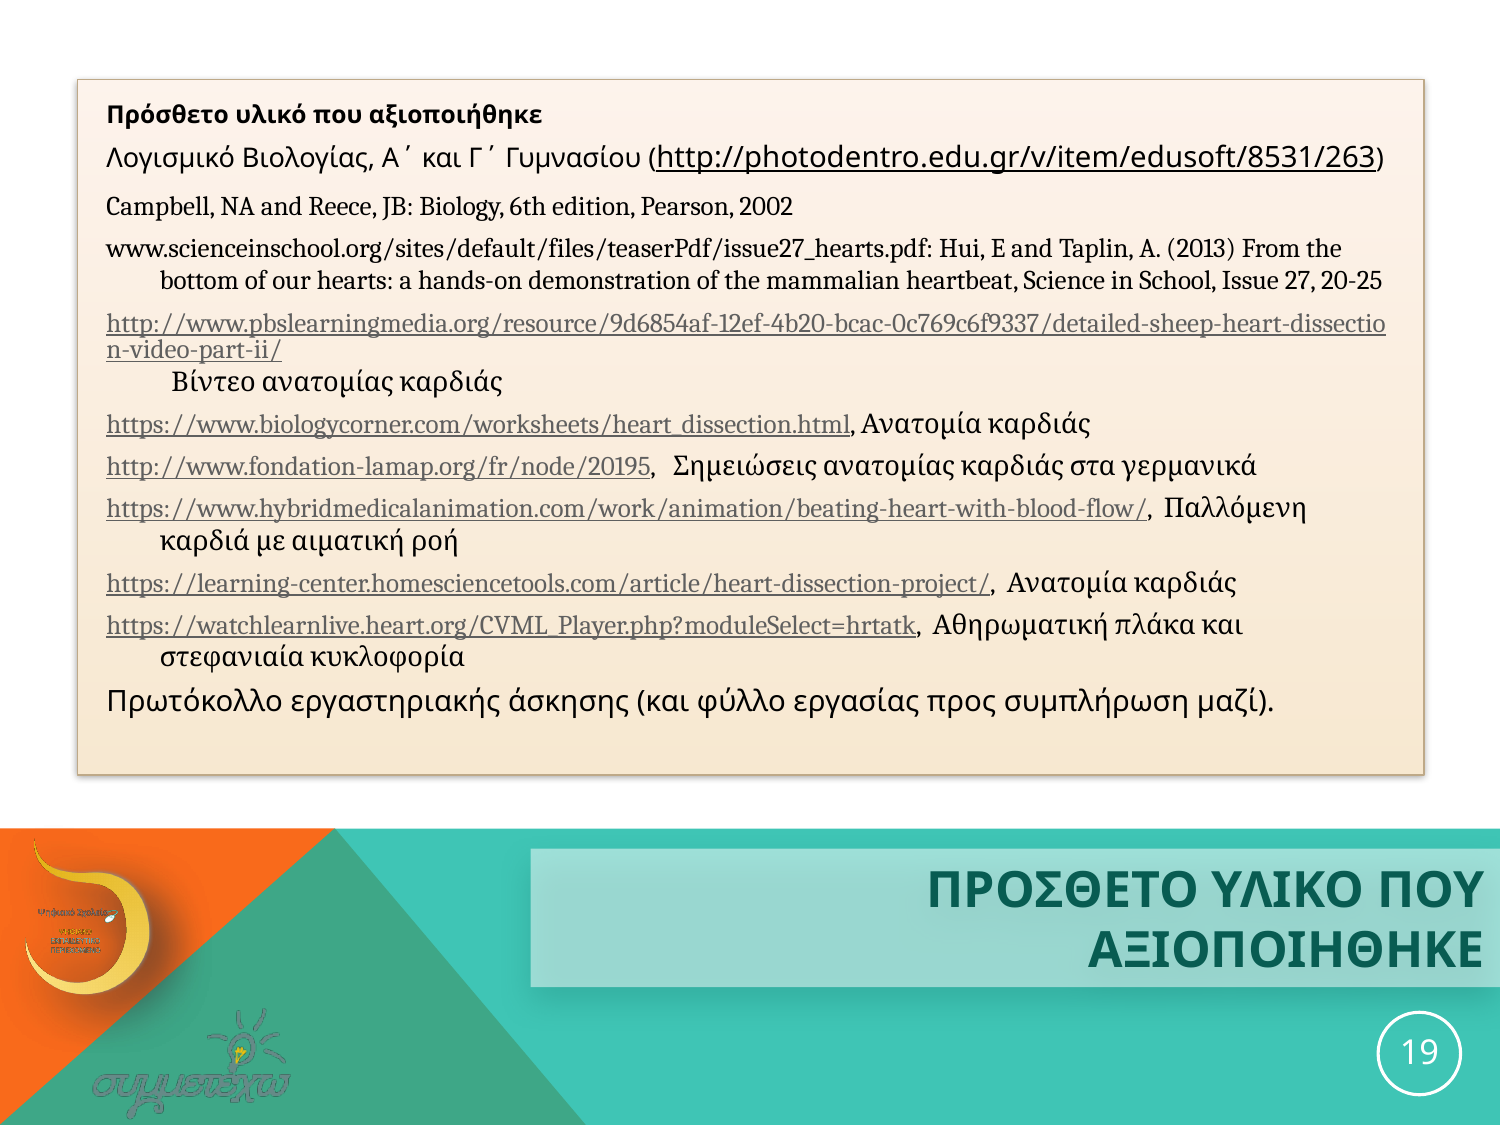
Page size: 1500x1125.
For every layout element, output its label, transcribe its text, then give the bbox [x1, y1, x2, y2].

picture [79, 1007, 305, 1121]
slide_number 19 [1376, 1010, 1463, 1097]
title ΠΡΟΣΘΕΤΟ ΥΛΙΚΟ ΠΟΥ ΑΞΙΟΠΟΙΗΘΗΚΕ [530, 848, 1500, 988]
list Πρόσθετο υλικό που αξιοποιήθηκε Λογισμικό Βιολογίας, Α΄ και Γ΄ Γυμνασίου (http://photodentro.edu.gr/v/item/edusoft/8531/263) Campbell, NA and Reece, JB: Biology, 6th edition, Pearson, 2002 www.scienceinschool.org/sites/default/files/teaserPdf/issue27_hearts.pdf: Hui, E and Taplin, A. (2013) From the bottom of our hearts: a hands-on demonstration of the mammalian heartbeat, Science in School, Issue 27, 20-25 http://www.pbslearningmedia.org/resource/9d6854af-12ef-4b20-bcac-0c769c6f9337/detailed-sheep-heart-dissection-video-part-ii/ Βίντεο ανατομίας καρδιάς https://www.biologycorner.com/worksheets/heart_dissection.html, Ανατομία καρδιάς http://www.fondation-lamap.org/fr/node/20195, Σημειώσεις ανατομίας καρδιάς στα γερμανικά https://www.hybridmedicalanimation.com/work/animation/beating-heart-with-blood-flow/, Παλλόμενη καρδιά με αιματική ροή https://learning-center.homesciencetools.com/article/heart-dissection-project/, Ανατομία καρδιάς https://watchlearnlive.heart.org/CVML_Player.php?moduleSelect=hrtatk, Αθηρωματική πλάκα και στεφανιαία κυκλοφορία Πρωτόκολλο εργαστηριακής άσκησης (και φύλλο εργασίας προς συμπλήρωση μαζί). [91, 91, 1409, 769]
picture [18, 831, 155, 1006]
